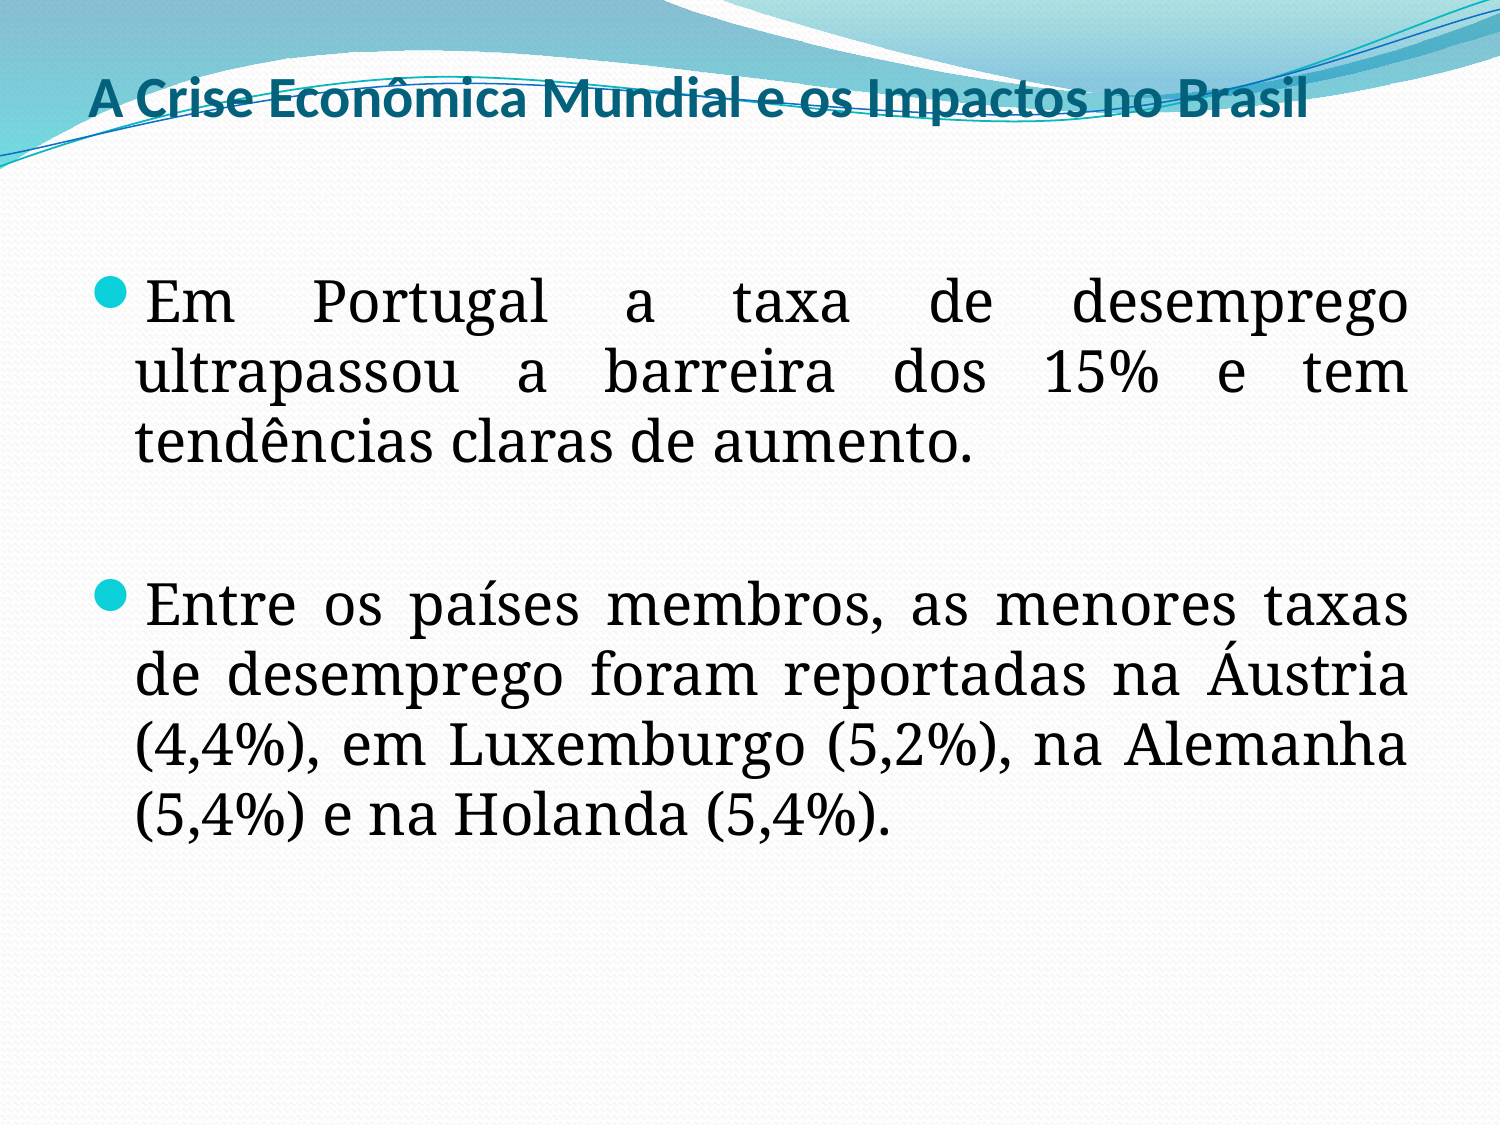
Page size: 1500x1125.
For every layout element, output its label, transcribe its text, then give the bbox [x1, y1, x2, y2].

list Em Portugal a taxa de desemprego ultrapassou a barreira dos 15% e tem tendências claras de aumento. Entre os países membros, as menores taxas de desemprego foram reportadas na Áustria (4,4%), em Luxemburgo (5,2%), na Alemanha (5,4%) e na Holanda (5,4%). [75, 175, 1425, 1005]
title A Crise Econômica Mundial e os Impactos no Brasil [75, 45, 1425, 129]
